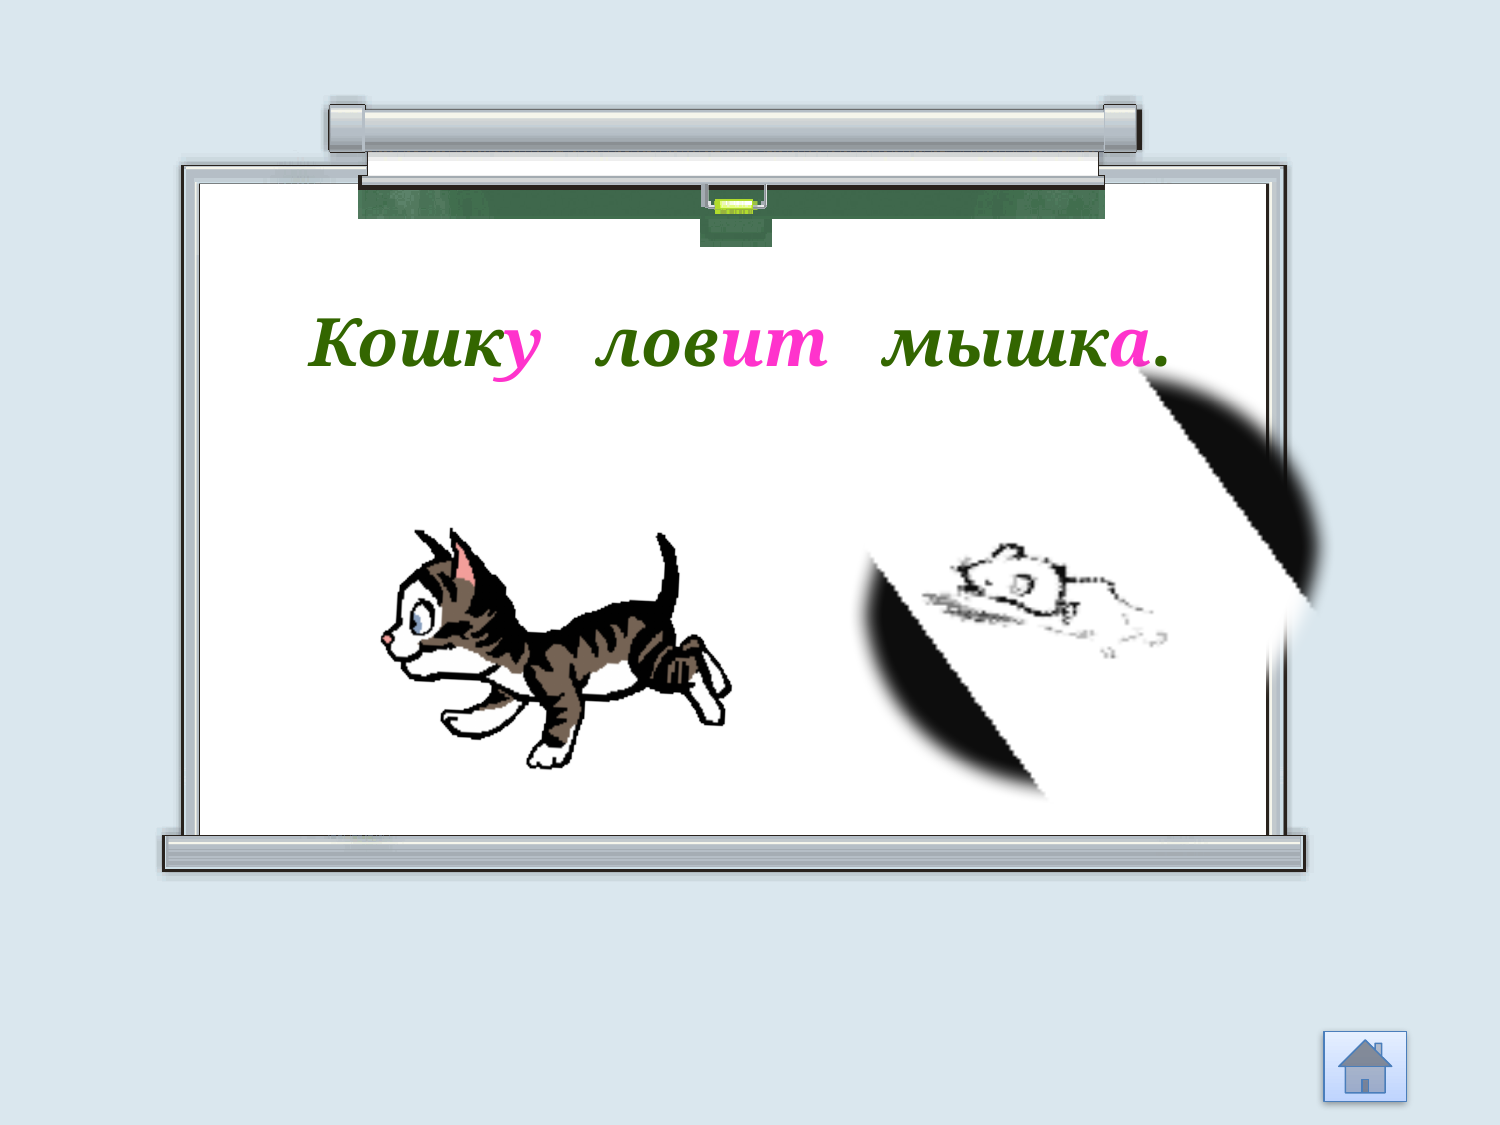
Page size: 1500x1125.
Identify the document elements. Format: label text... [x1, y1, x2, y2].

text_box [1323, 1031, 1407, 1102]
picture [0, 0, 1500, 1125]
text_box Кошку ловит мышка. [295, 292, 1188, 388]
